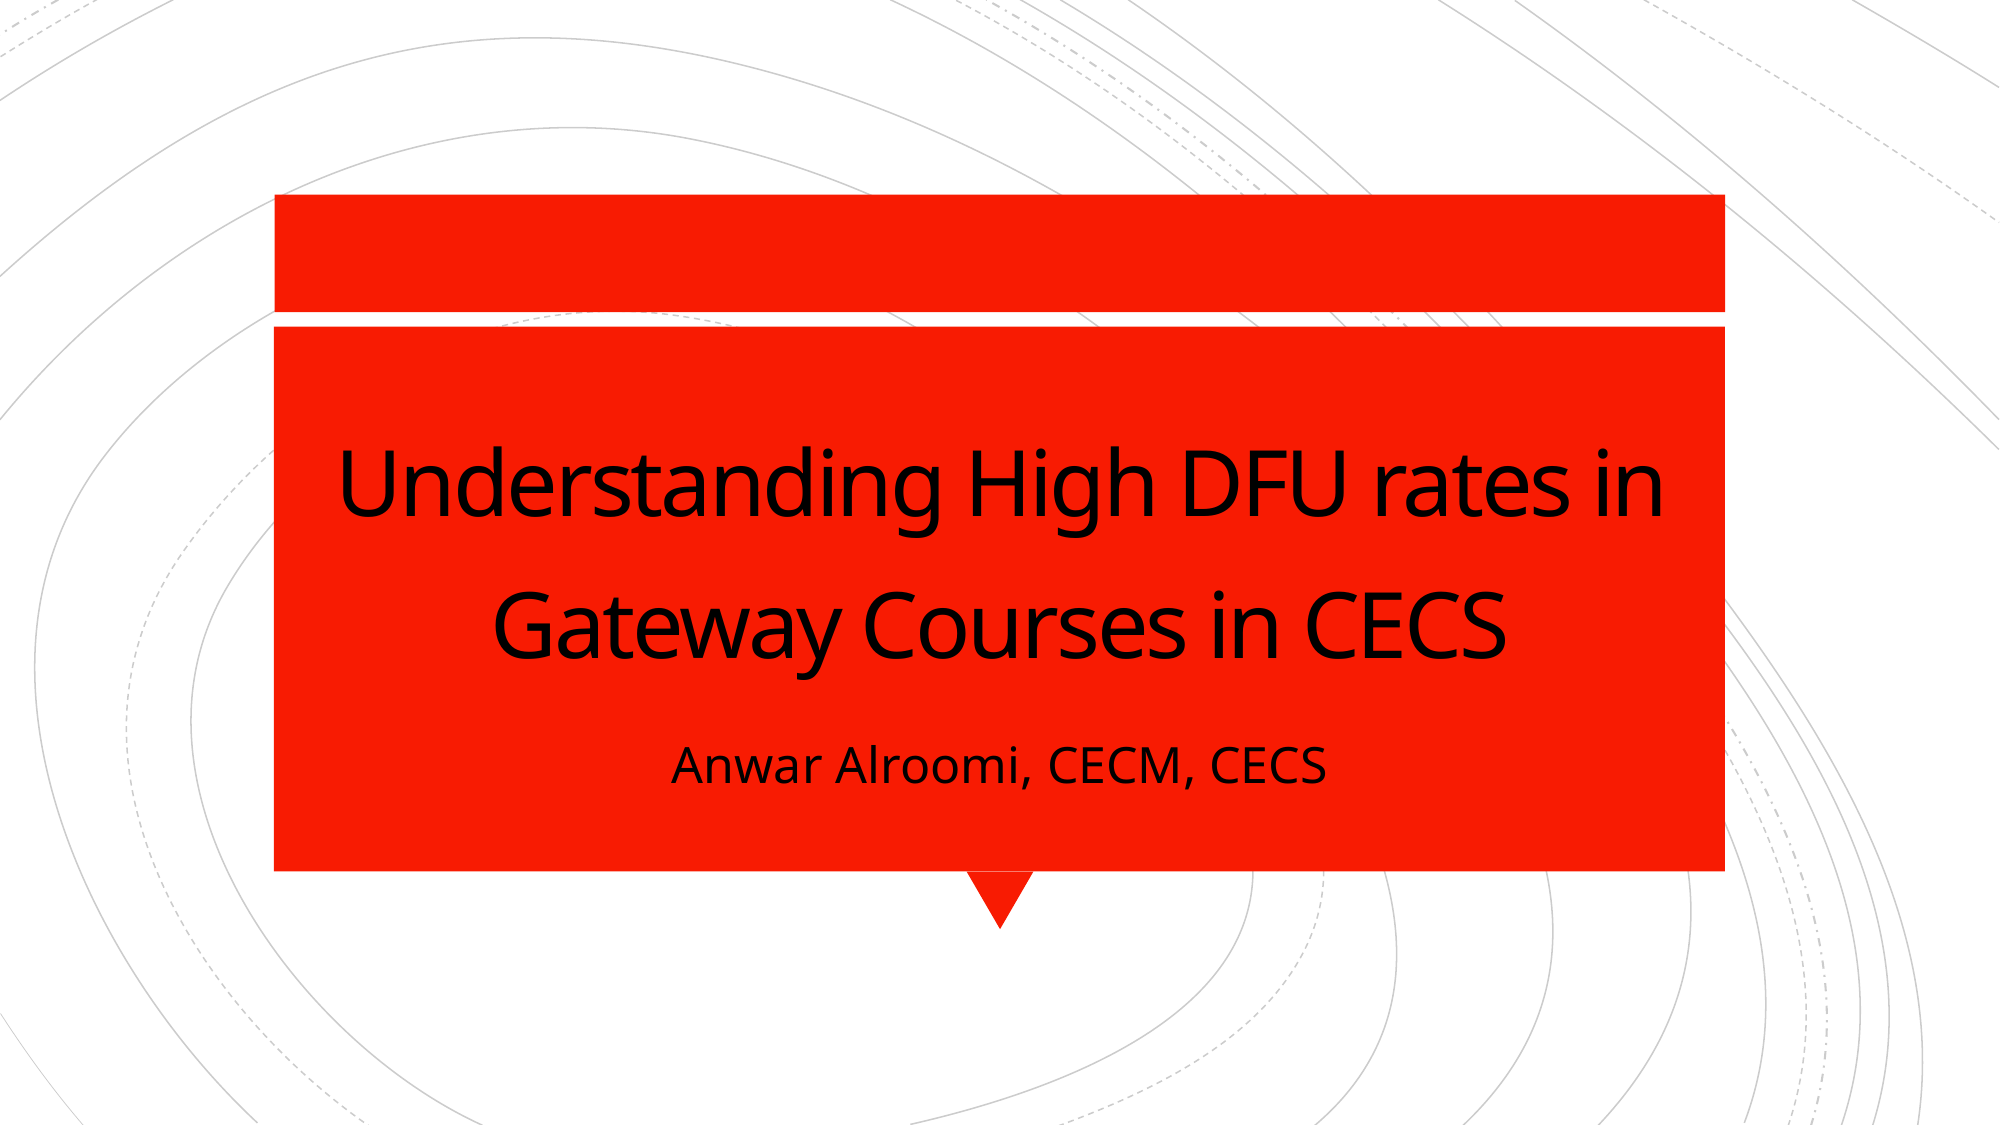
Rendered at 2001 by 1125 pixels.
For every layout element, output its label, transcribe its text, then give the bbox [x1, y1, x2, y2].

title Understanding High DFU rates in Gateway Courses in CECS [288, 340, 1713, 677]
subtitle Anwar Alroomi, CECM, CECS [288, 733, 1712, 858]
